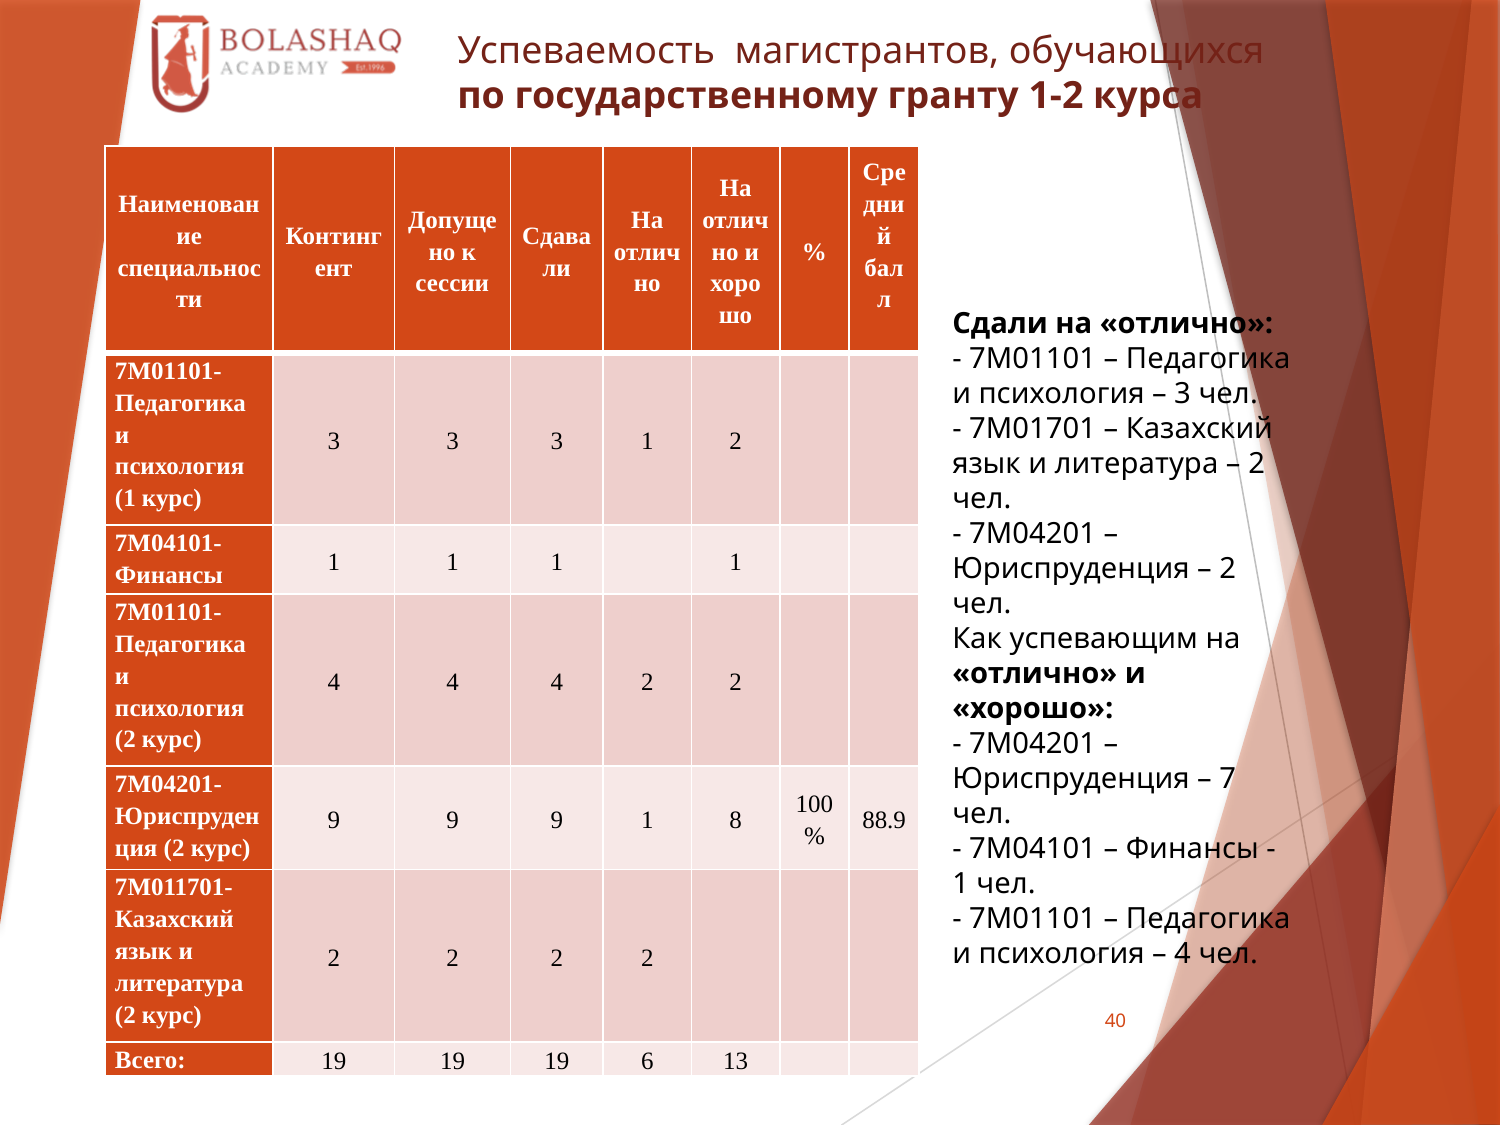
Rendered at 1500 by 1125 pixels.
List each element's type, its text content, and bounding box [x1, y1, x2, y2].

table_cell Всего: [106, 1043, 272, 1075]
table_cell 88.9 [850, 767, 918, 869]
table_cell 2 [395, 870, 510, 1041]
table_cell 7М04101-Финансы [106, 526, 272, 593]
table_header На отлично [604, 147, 691, 350]
table_header Наименование специальности [106, 147, 272, 350]
table_cell 1 [692, 526, 779, 593]
table_cell [781, 526, 848, 593]
table_cell [781, 1043, 848, 1075]
table_header Допущено к сессии [395, 147, 510, 350]
table_cell 1 [604, 767, 691, 869]
table_cell 4 [395, 595, 510, 765]
table_cell 2 [274, 870, 394, 1041]
table_cell 6 [604, 1043, 691, 1075]
table_cell [850, 526, 918, 593]
picture [138, 0, 414, 128]
table_cell 7М04201-Юриспруденция (2 курс) [106, 767, 272, 869]
text_box Успеваемость магистрантов, обучающихся по государственному гранту 1-2 курса [442, 19, 1294, 124]
table_cell 8 [692, 767, 779, 869]
table_cell 100% [781, 767, 848, 869]
table_cell 2 [692, 356, 779, 524]
table_cell 9 [511, 767, 602, 869]
table_cell 2 [604, 595, 691, 765]
table_cell [850, 356, 918, 524]
table_cell 4 [511, 595, 602, 765]
table_cell [604, 526, 691, 593]
table_cell 3 [511, 356, 602, 524]
table_cell 13 [692, 1043, 779, 1075]
table_header Средний балл [850, 147, 918, 350]
table_cell 1 [604, 356, 691, 524]
table_cell 2 [692, 595, 779, 765]
table_cell 7М011701-Казахский язык и литература (2 курс) [106, 870, 272, 1041]
table_cell 19 [511, 1043, 602, 1075]
table_header На отлично и хорошо [692, 147, 779, 350]
slide_number 40 [1057, 991, 1142, 1051]
table_cell 7М01101-Педагогика и психология (2 курс) [106, 595, 272, 765]
table_cell 1 [395, 526, 510, 593]
table_cell 9 [395, 767, 510, 869]
table_cell 19 [274, 1043, 394, 1075]
table_cell [781, 595, 848, 765]
table_cell 1 [274, 526, 394, 593]
table_cell [692, 870, 779, 1041]
table_header % [781, 147, 848, 350]
table_header Контингент [274, 147, 394, 350]
table_cell 2 [511, 870, 602, 1041]
table_cell 3 [274, 356, 394, 524]
table_cell [850, 870, 918, 1041]
table_cell [850, 595, 918, 765]
table_cell 3 [395, 356, 510, 524]
table_cell 2 [604, 870, 691, 1041]
table_cell 19 [395, 1043, 510, 1075]
table_cell 9 [274, 767, 394, 869]
table_cell 1 [511, 526, 602, 593]
table_cell [781, 870, 848, 1041]
table_header Сдавали [511, 147, 602, 350]
table_cell [850, 1043, 918, 1075]
text_box Сдали на «отлично»: - 7М01101 – Педагогика и психология – 3 чел. - 7М01701 – Казахский язык и литература – 2 чел. - 7М04201 – Юриспруденция – 2 чел. Как успевающим на «отлично» и «хорошо»: - 7М04201 – Юриспруденция – 7 чел. - 7М04101 – Финансы - 1 чел. - 7М01101 – Педагогика и психология – 4 чел. [937, 297, 1309, 977]
table_cell 4 [274, 595, 394, 765]
table_cell [781, 356, 848, 524]
table_cell 7М01101-Педагогика и психология (1 курс) [106, 356, 272, 524]
